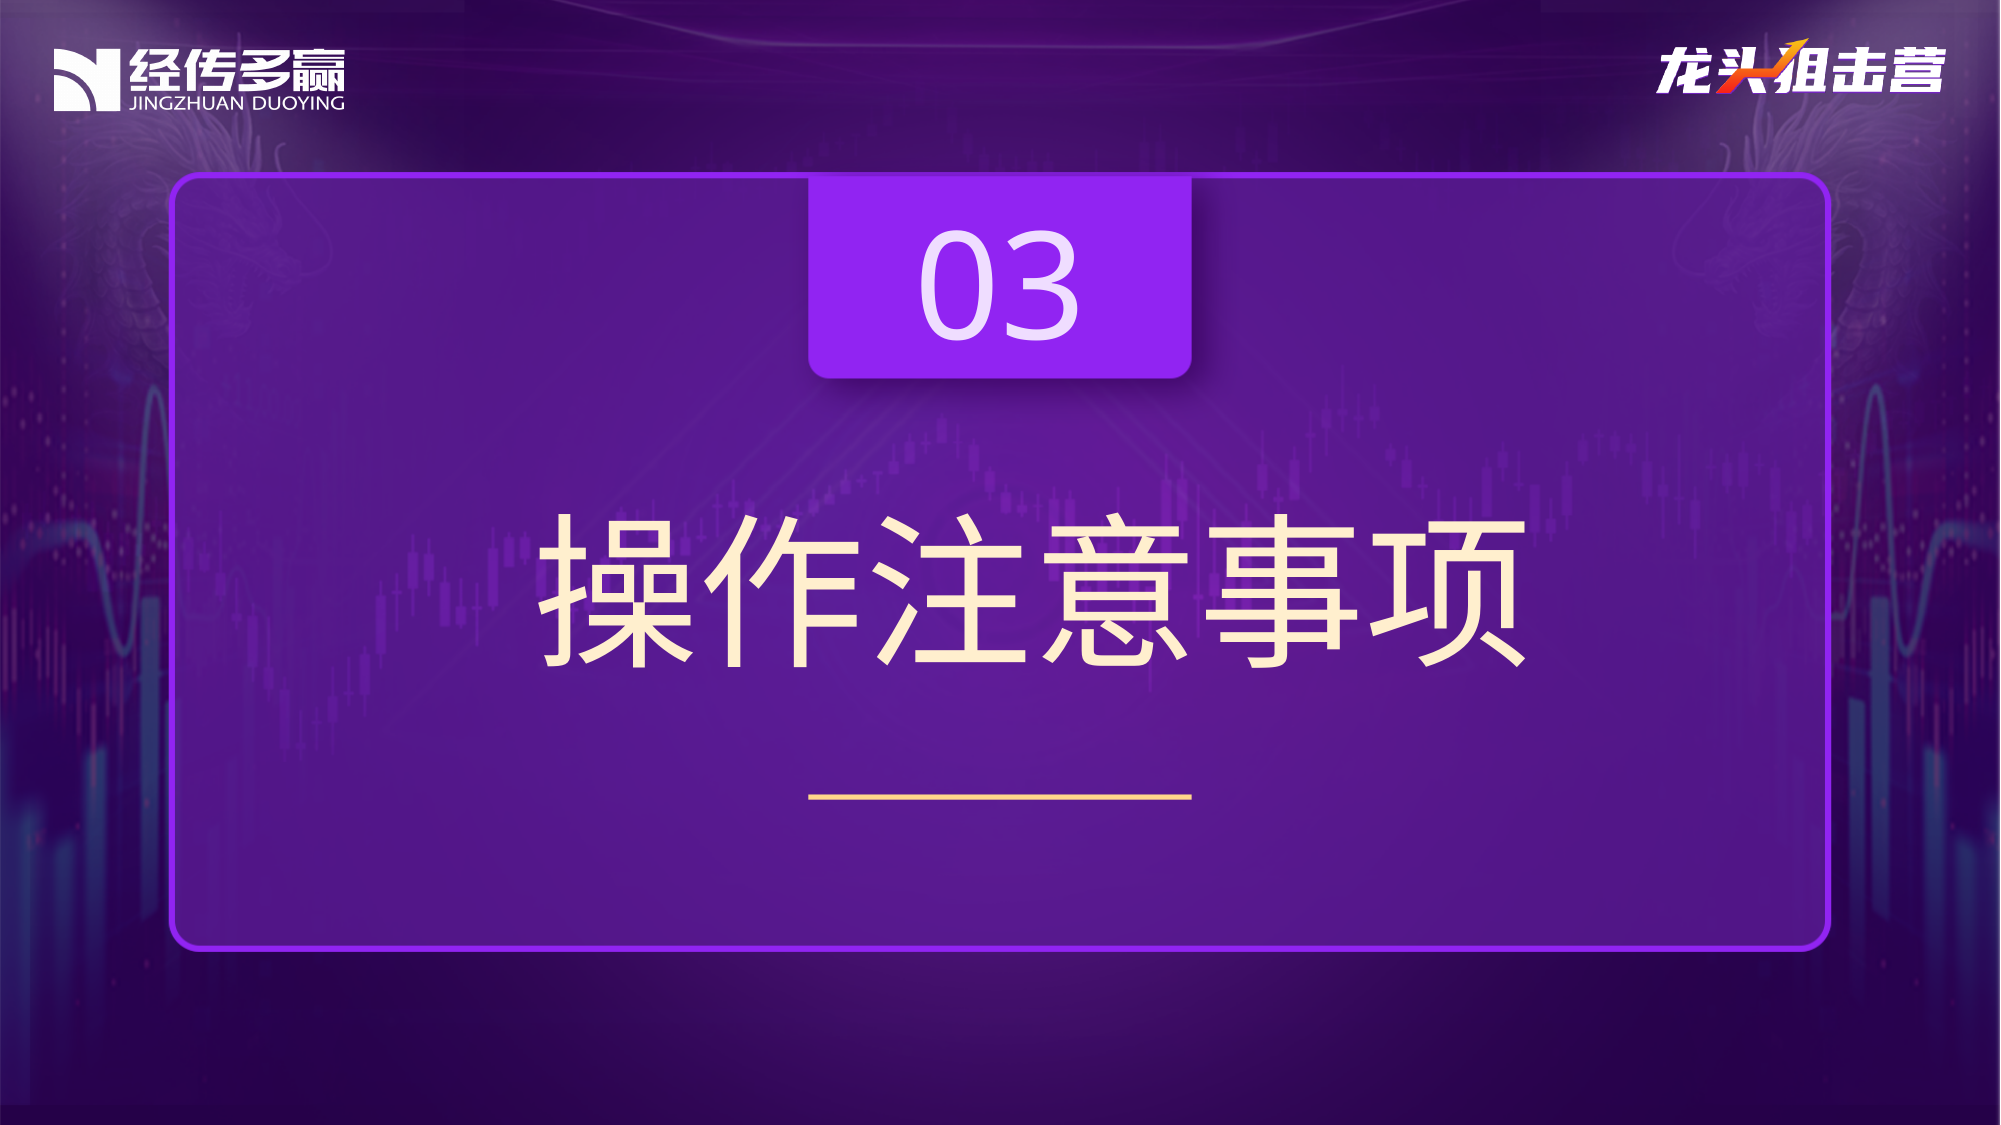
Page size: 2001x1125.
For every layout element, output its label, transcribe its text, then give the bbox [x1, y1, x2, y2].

text_box 03 [888, 182, 1112, 377]
picture [0, 0, 2000, 1125]
text_box 操作注意事项 [337, 480, 1728, 695]
